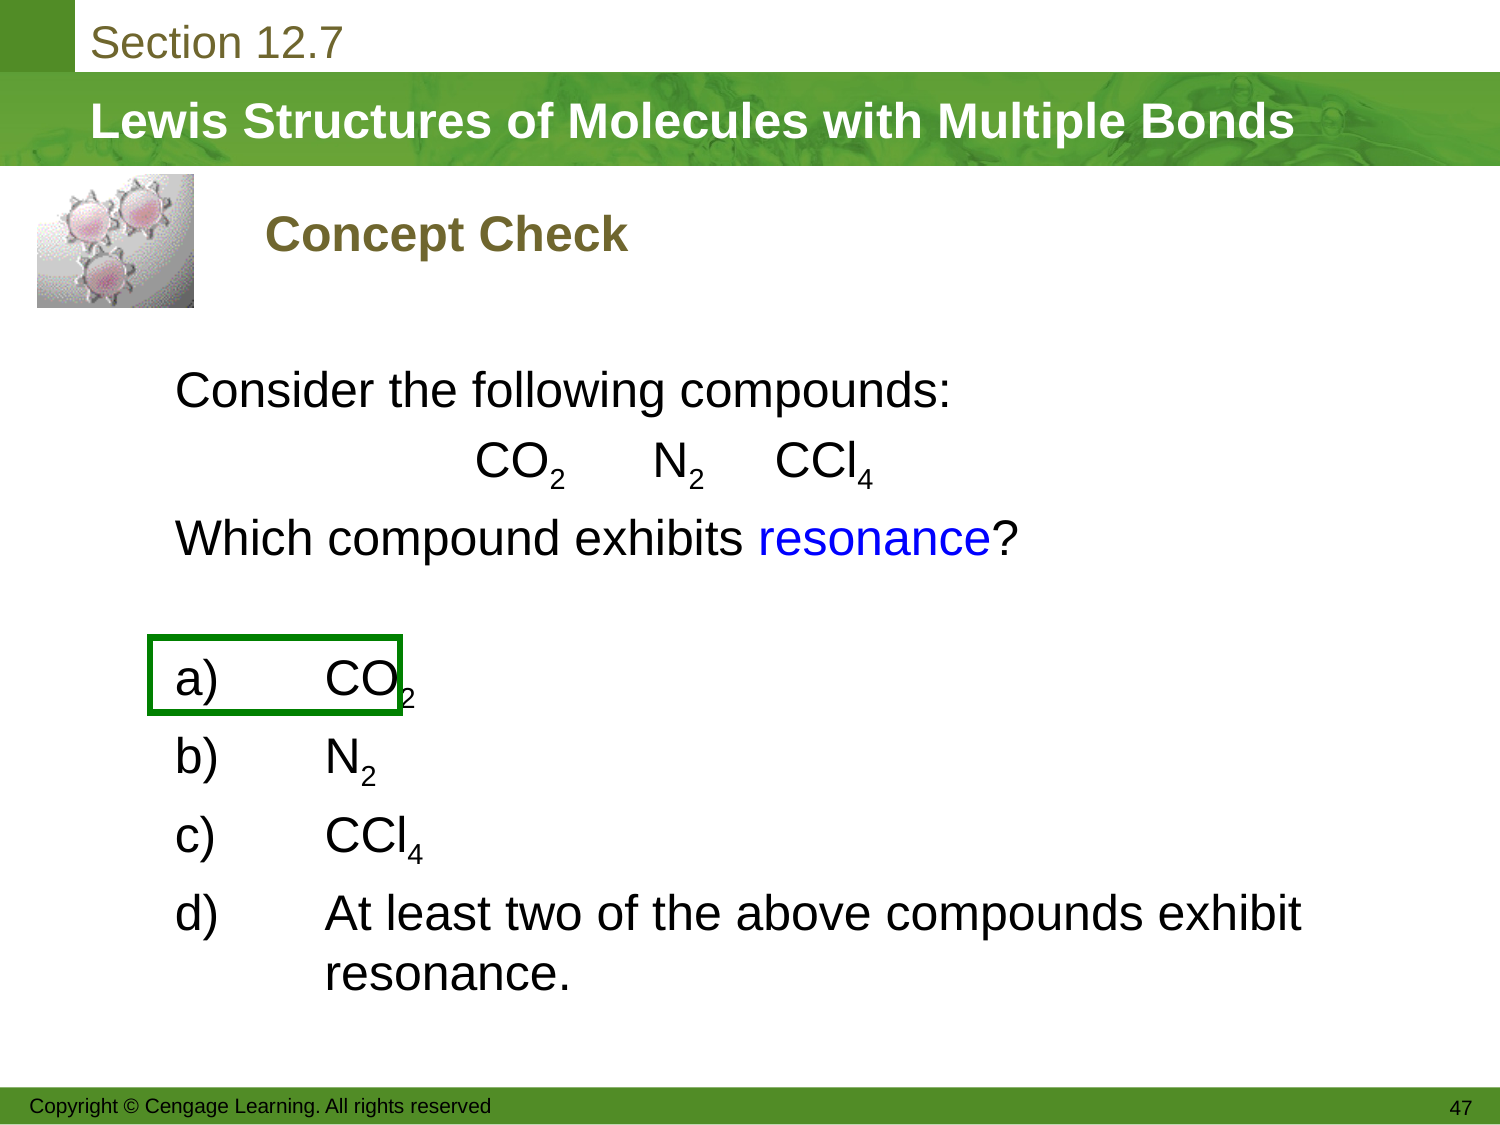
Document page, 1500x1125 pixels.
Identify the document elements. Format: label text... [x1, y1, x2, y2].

text_box [150, 637, 400, 713]
picture [0, 72, 1500, 166]
picture [37, 174, 194, 309]
title Concept Check [249, 187, 1438, 275]
footer Copyright © Cengage Learning. All rights reserved [14, 1085, 977, 1124]
slide_number 47 [1087, 1087, 1488, 1125]
list Consider the following compounds: CO2 N2 CCl4 Which compound exhibits resonance? a) CO2 b) N2 c) CCl4 d) At least two of the above compounds exhibit resonance. [37, 350, 1388, 988]
